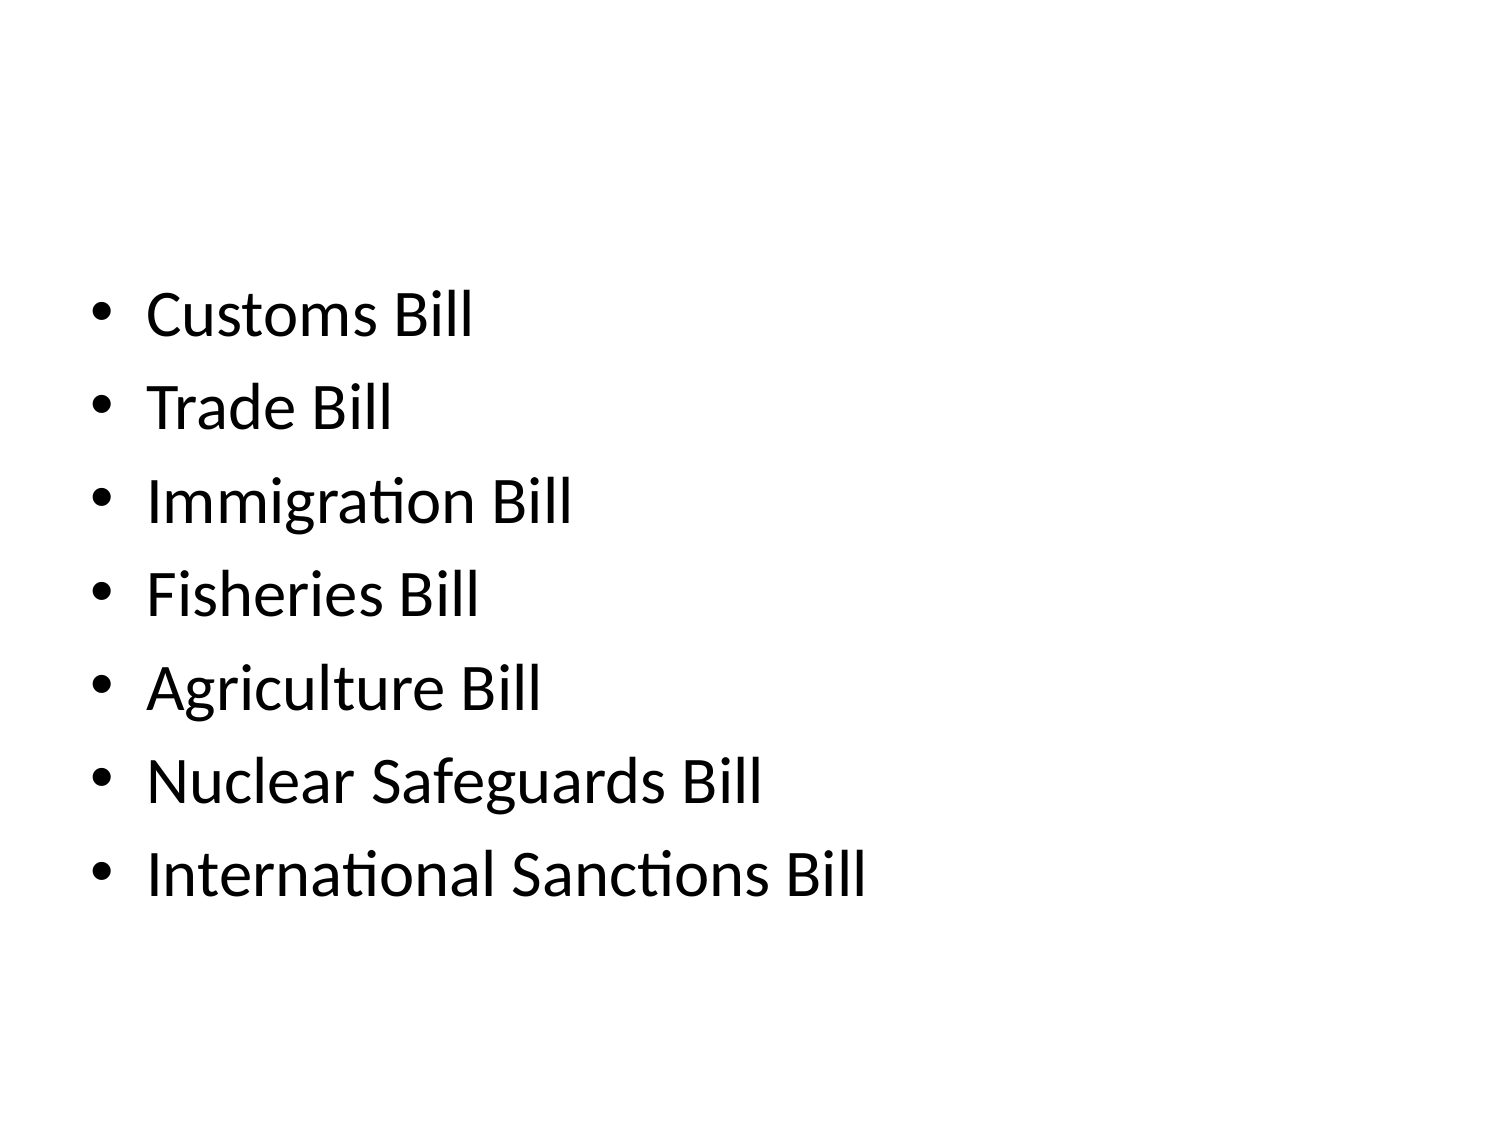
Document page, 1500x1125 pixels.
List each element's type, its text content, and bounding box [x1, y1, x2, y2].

list Customs Bill Trade Bill Immigration Bill Fisheries Bill Agriculture Bill Nuclear Safeguards Bill International Sanctions Bill [75, 262, 1425, 1005]
